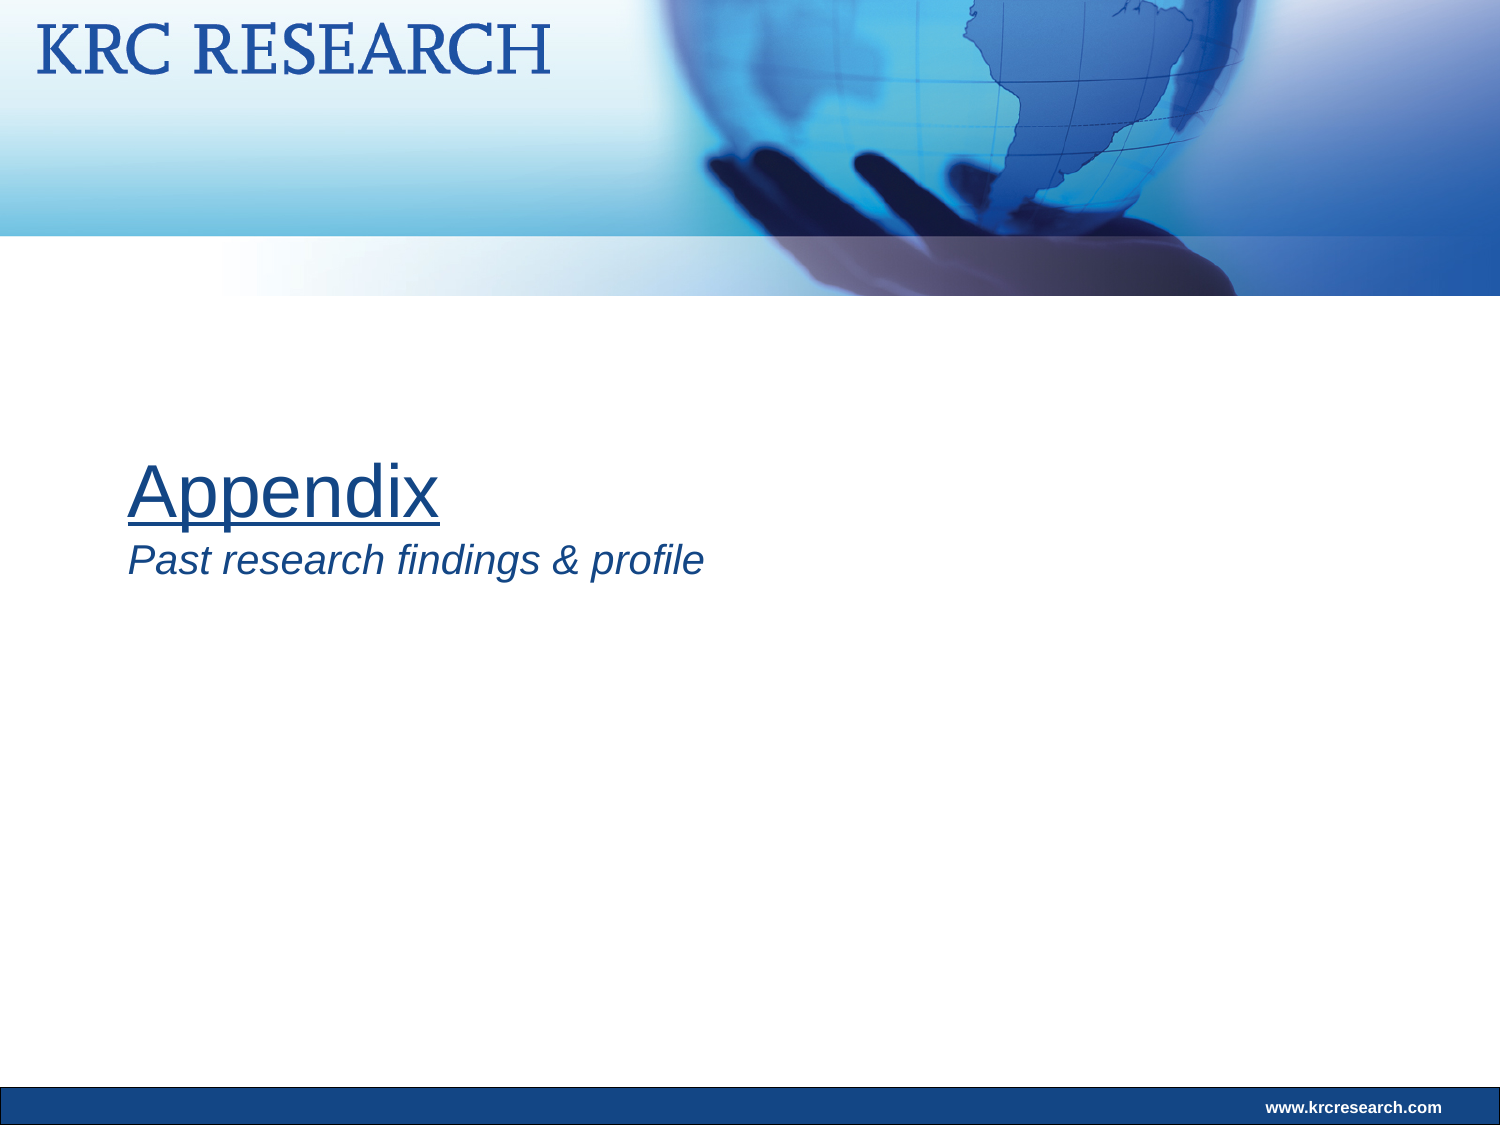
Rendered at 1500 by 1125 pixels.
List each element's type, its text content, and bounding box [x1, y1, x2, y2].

picture [0, 0, 1500, 296]
title Appendix Past research findings & profile [112, 387, 1401, 638]
